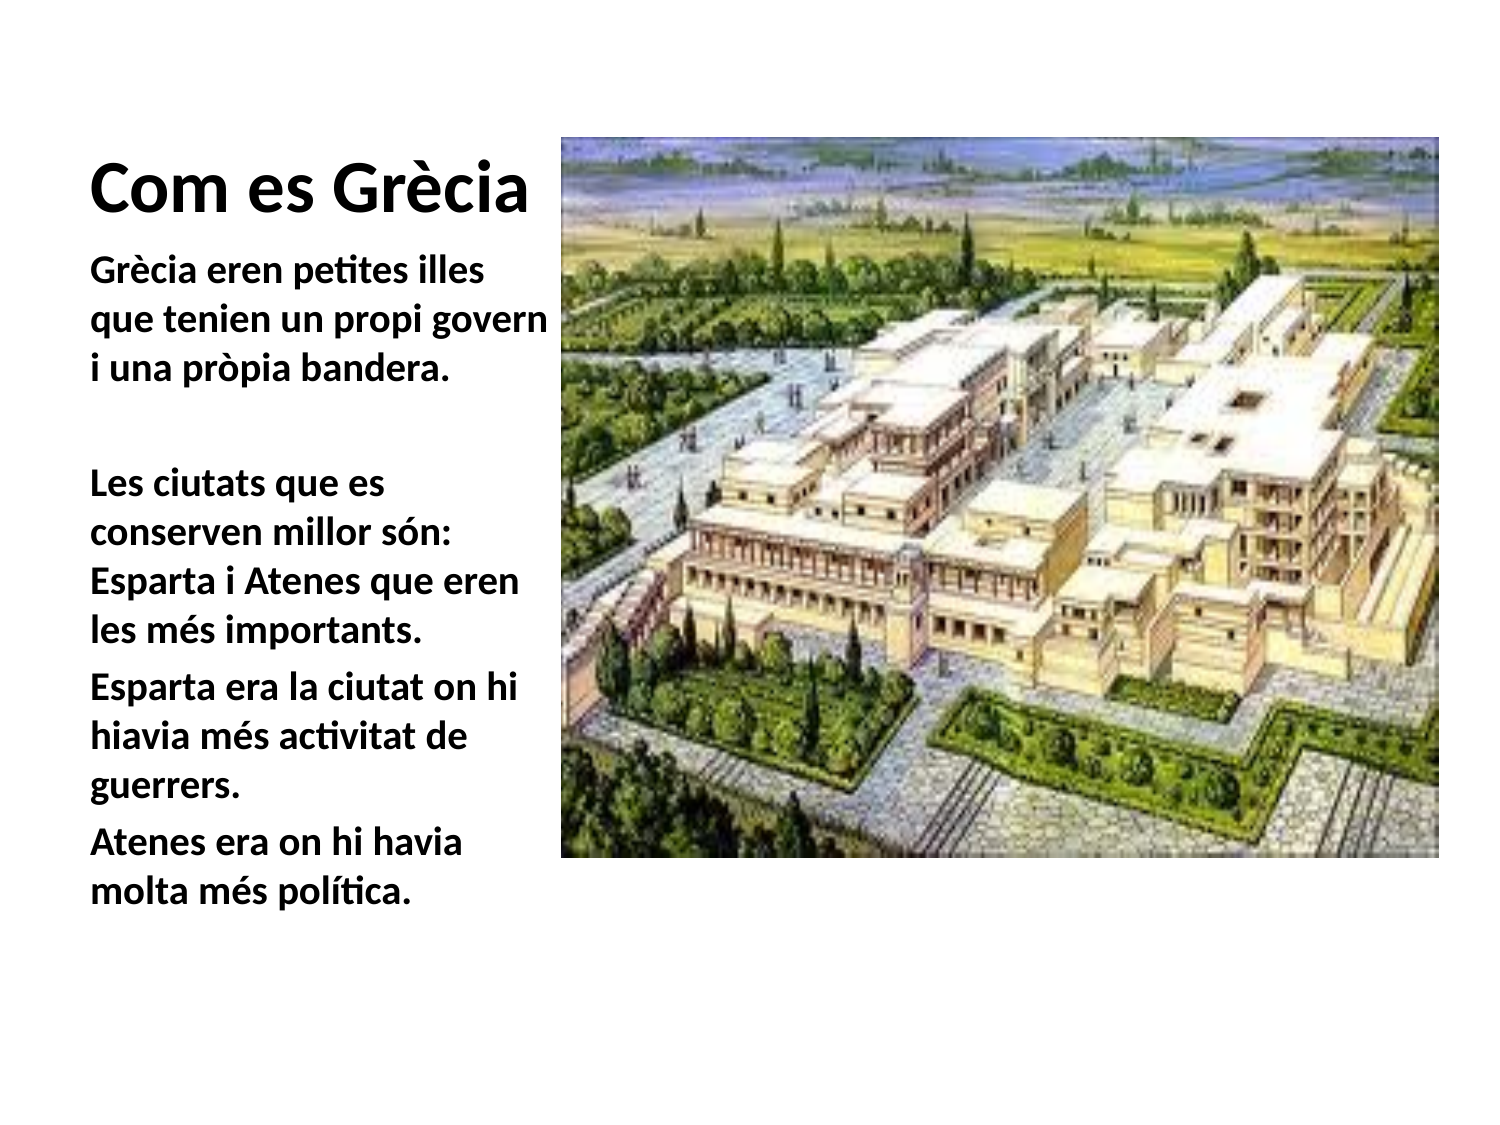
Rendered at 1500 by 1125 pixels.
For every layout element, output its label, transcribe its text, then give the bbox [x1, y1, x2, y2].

title Com es Grècia [75, 44, 569, 235]
list Grècia eren petites illes que tenien un propi govern i una pròpia bandera. Les ciutats que es conserven millor són: Esparta i Atenes que eren les més importants. Esparta era la ciutat on hi hiavia més activitat de guerrers. Atenes era on hi havia molta més política. [75, 235, 569, 1005]
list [560, 136, 1439, 858]
